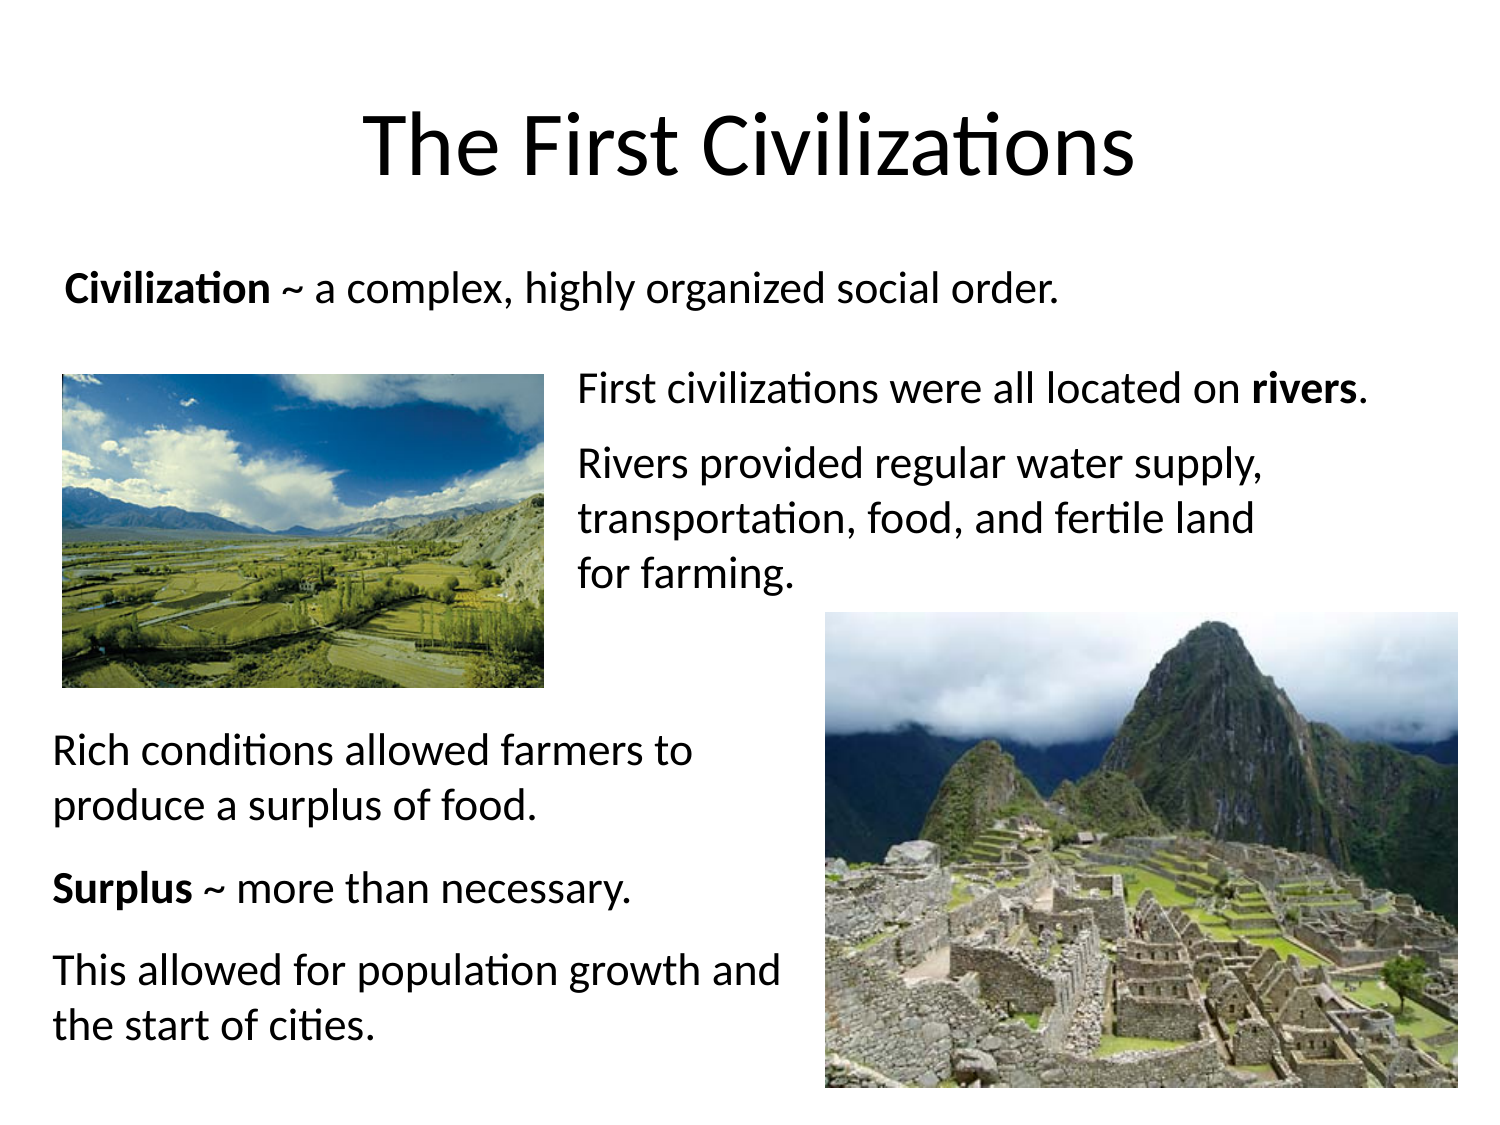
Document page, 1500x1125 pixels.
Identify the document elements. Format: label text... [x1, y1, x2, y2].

picture [824, 612, 1458, 1088]
text_box Rivers provided regular water supply, transportation, food, and fertile land for farming. [562, 425, 1313, 605]
text_box Civilization ~ a complex, highly organized social order. [49, 249, 1463, 320]
text_box First civilizations were all located on rivers. [562, 350, 1450, 420]
title The First Civilizations [75, 45, 1425, 233]
picture [62, 374, 544, 688]
text_box Rich conditions allowed farmers to produce a surplus of food. Surplus ~ more than necessary. This allowed for population growth and the start of cities. [37, 712, 819, 1058]
